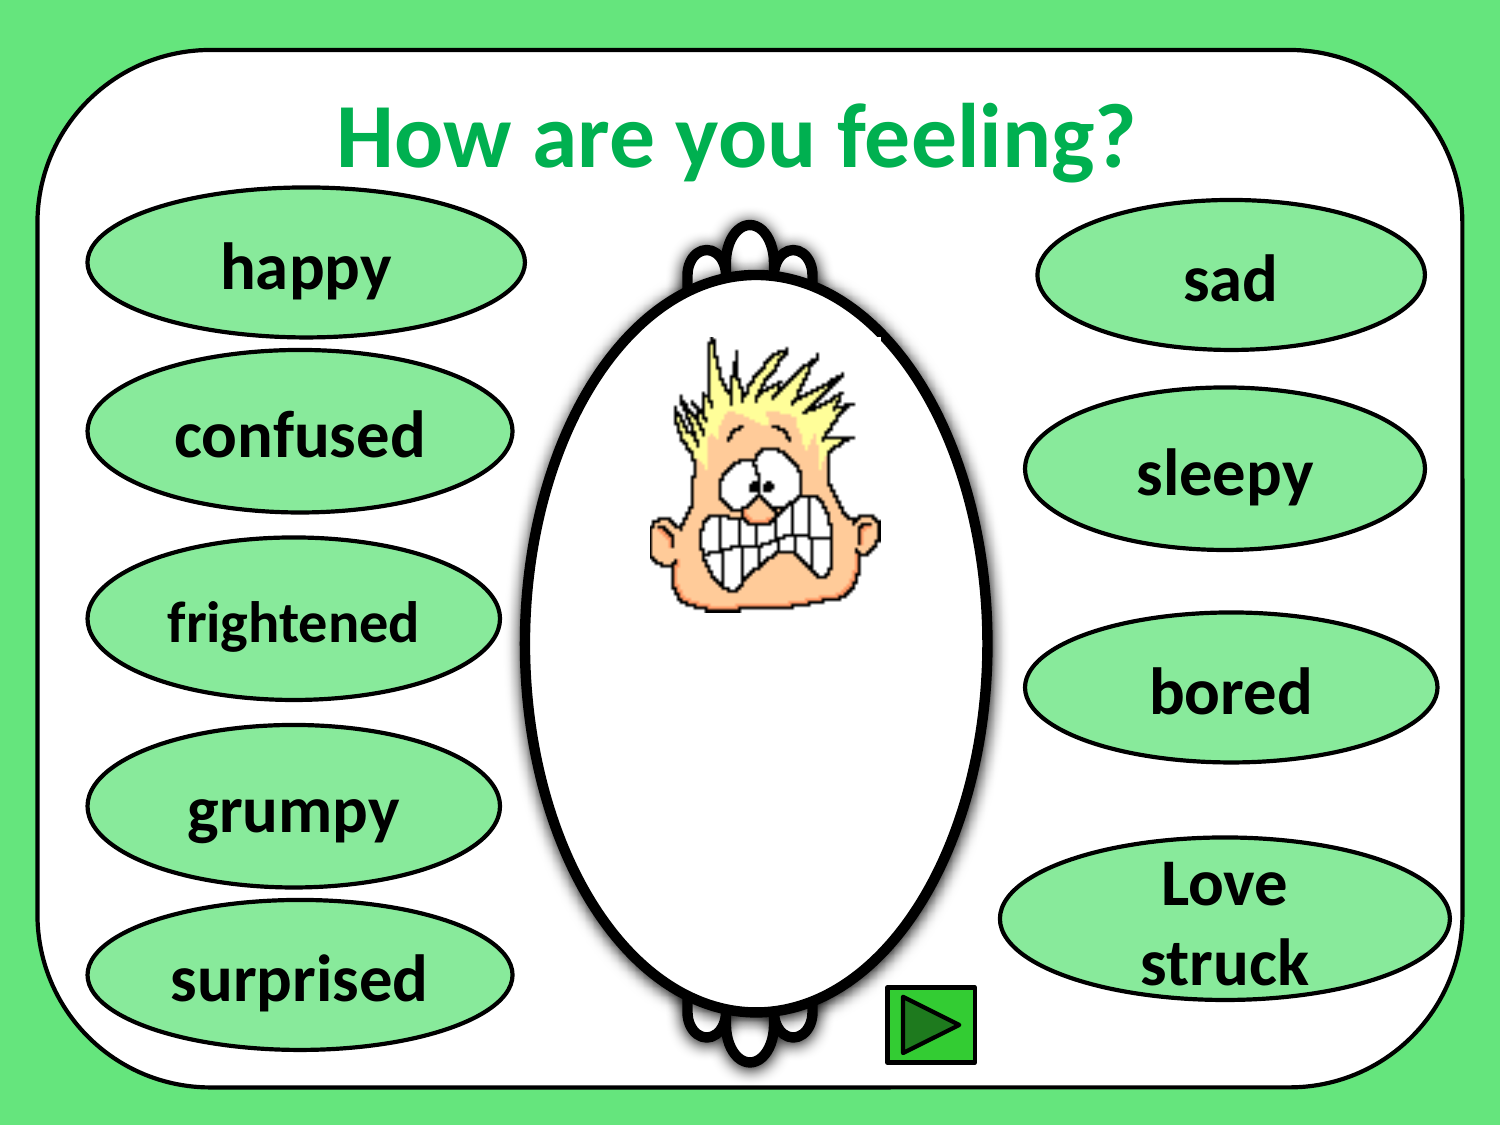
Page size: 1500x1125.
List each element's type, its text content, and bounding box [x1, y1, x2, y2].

text_box sad [1035, 197, 1428, 353]
text_box surprised [85, 897, 515, 1053]
text_box [35, 98, 1465, 1090]
text_box grumpy [85, 722, 503, 890]
text_box frightened [85, 535, 503, 703]
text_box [524, 224, 988, 1063]
text_box Love struck [997, 835, 1453, 1003]
picture [649, 337, 881, 613]
text_box How are you feeling? [62, 37, 1413, 225]
text_box confused [85, 347, 515, 515]
text_box happy [85, 185, 519, 340]
text_box bored [1022, 610, 1440, 765]
text_box sleepy [1022, 385, 1428, 553]
